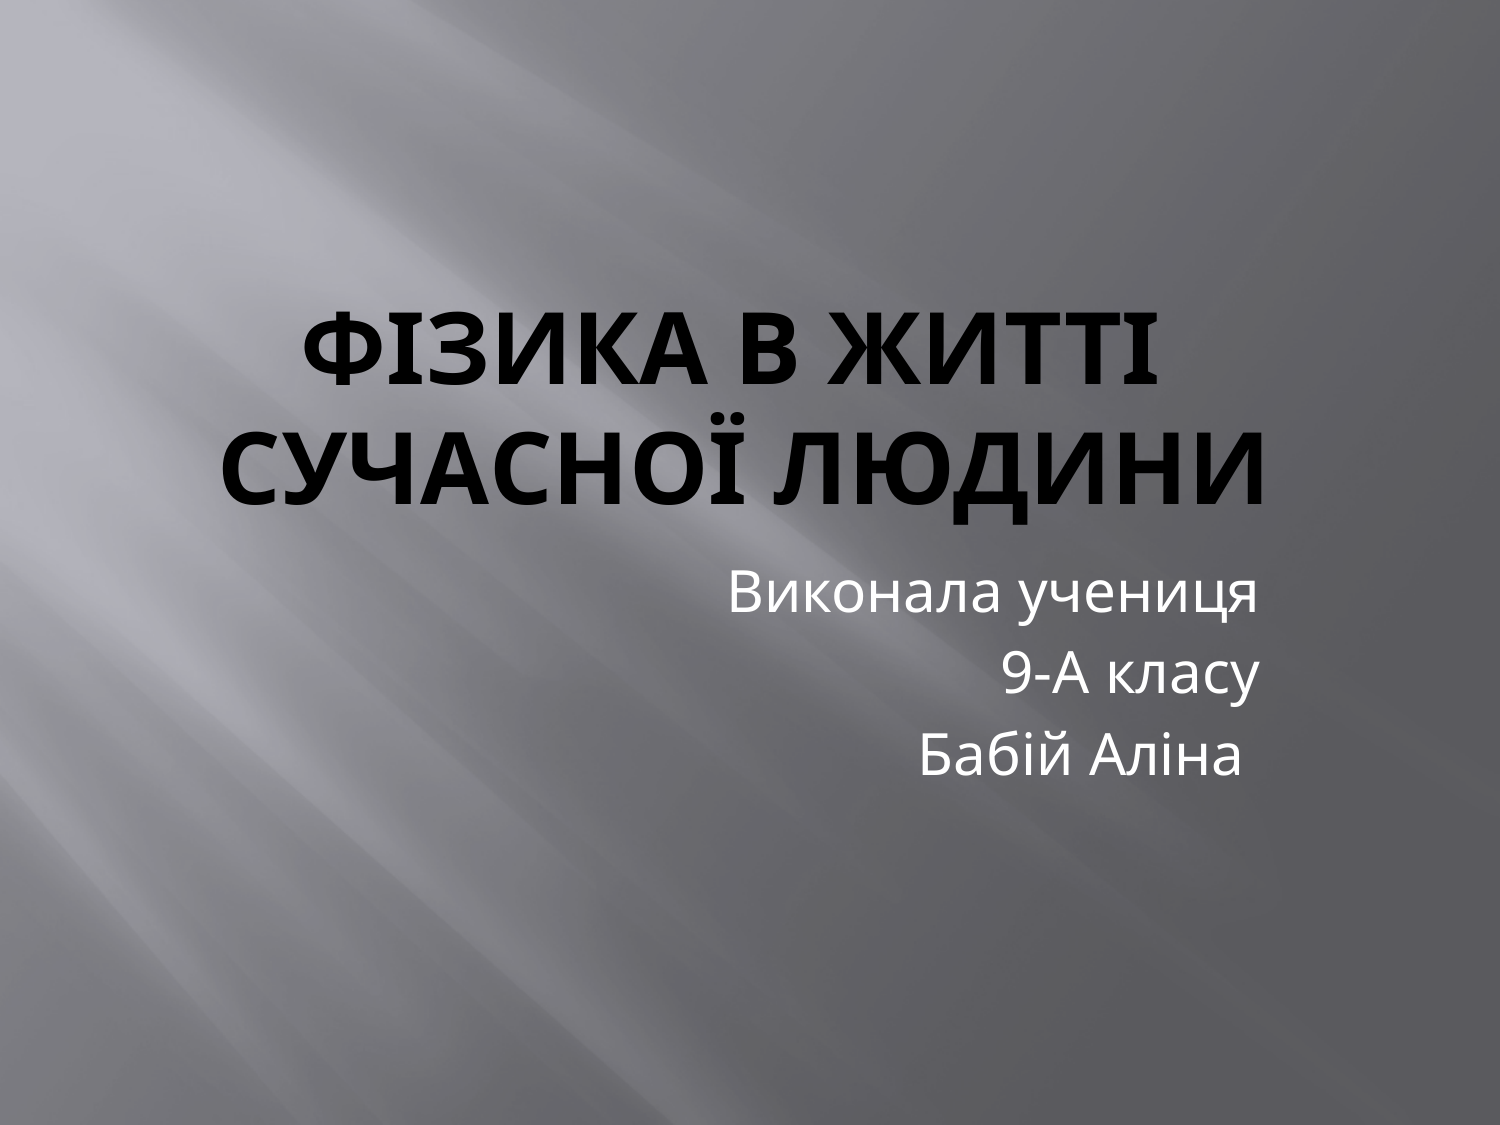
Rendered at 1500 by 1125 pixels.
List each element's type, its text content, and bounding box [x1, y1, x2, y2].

subtitle Виконала учениця 9-А класу Бабій Аліна [225, 546, 1275, 834]
title Фізика в житті сучасної людини [69, 224, 1420, 525]
